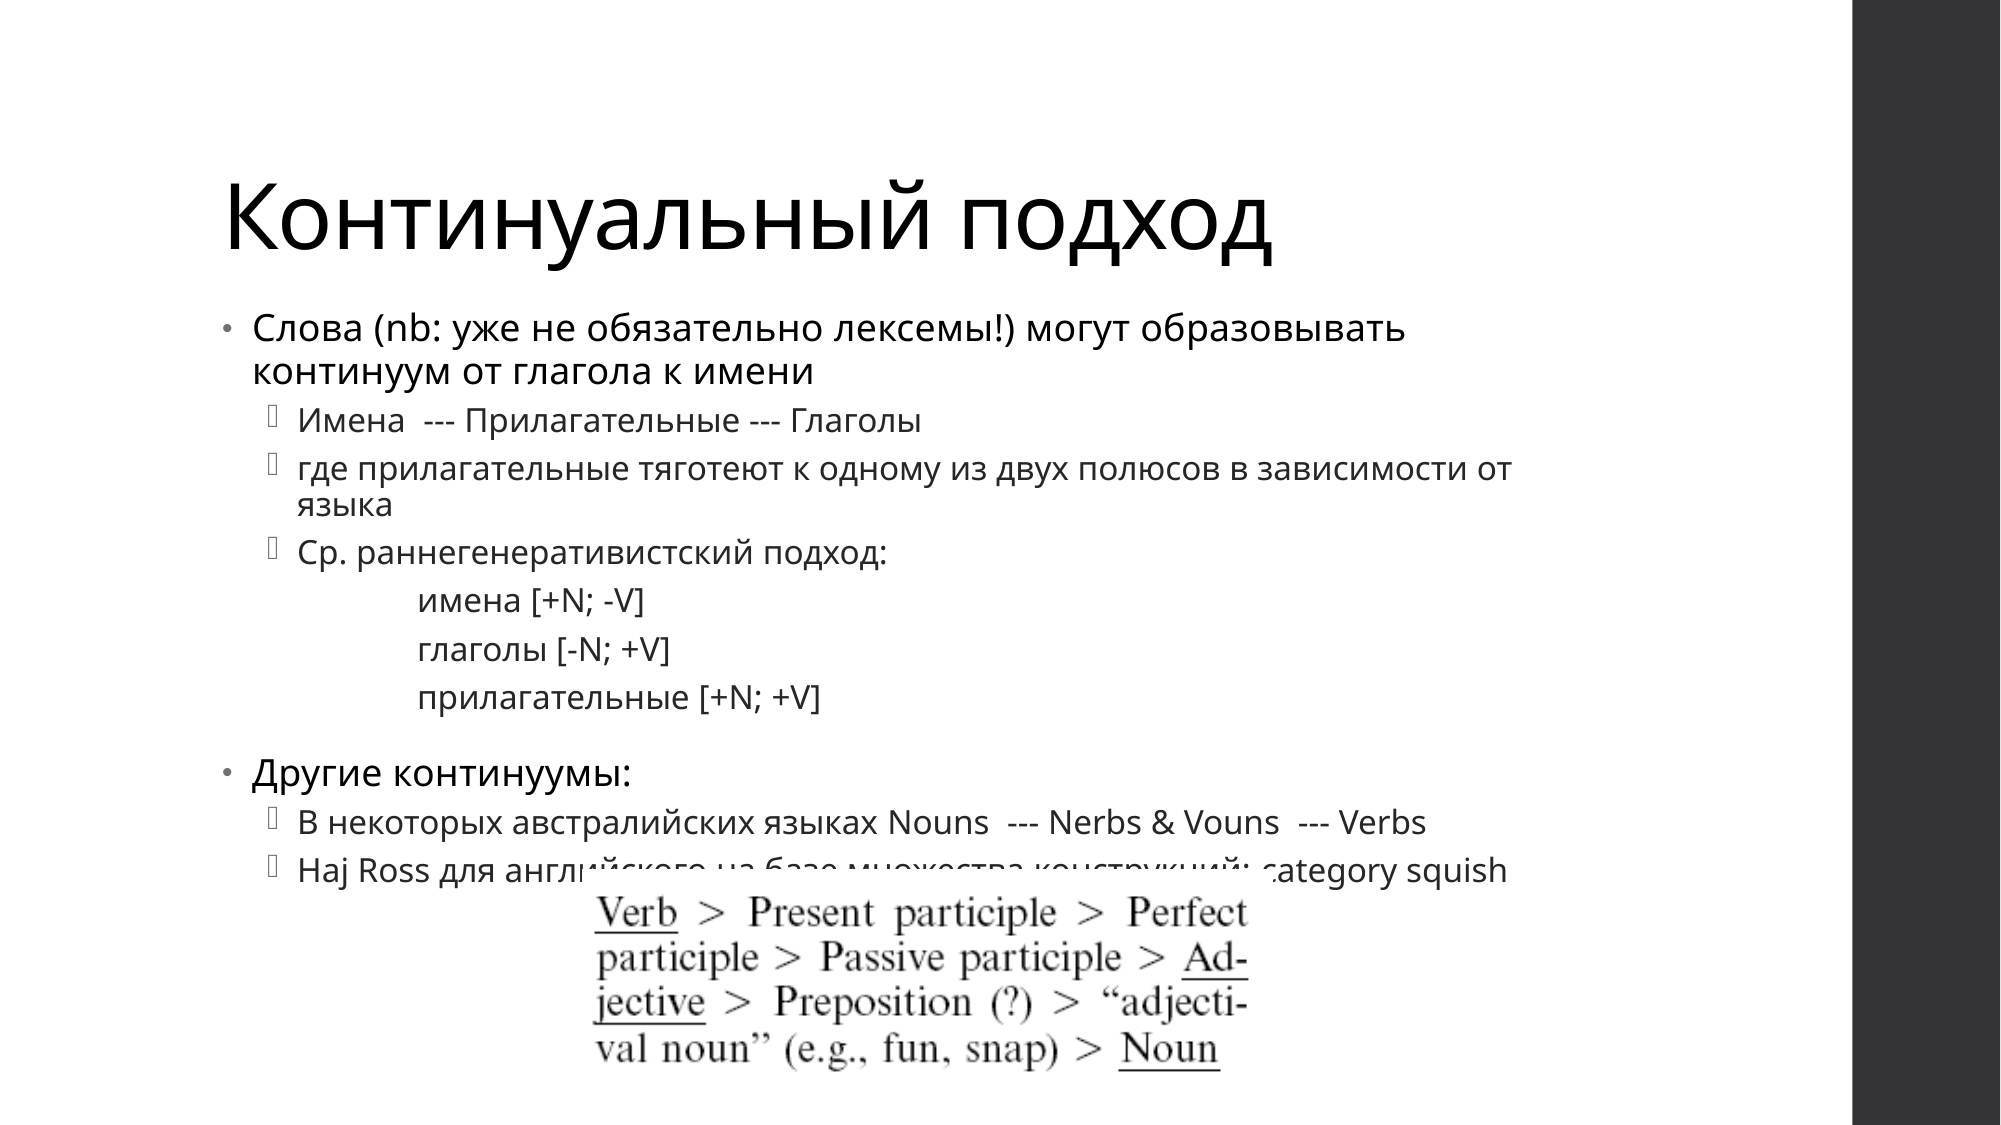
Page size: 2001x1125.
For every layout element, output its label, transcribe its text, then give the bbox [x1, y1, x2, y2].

title Континуальный подход [206, 60, 1797, 278]
picture [581, 869, 1273, 1095]
list Слова (nb: уже не обязательно лексемы!) могут образовывать континуум от глагола к имени Имена --- Прилагательные --- Глаголы где прилагательные тяготеют к одному из двух полюсов в зависимости от языка Ср. раннегенеративистский подход: имена [+N; -V] глаголы [-N; +V] прилагательные [+N; +V] Другие континуумы: В некоторых австралийских языках Nouns --- Nerbs & Vouns --- Verbs Haj Ross для английского на базе множества конструкций: category squish [206, 299, 1617, 1125]
